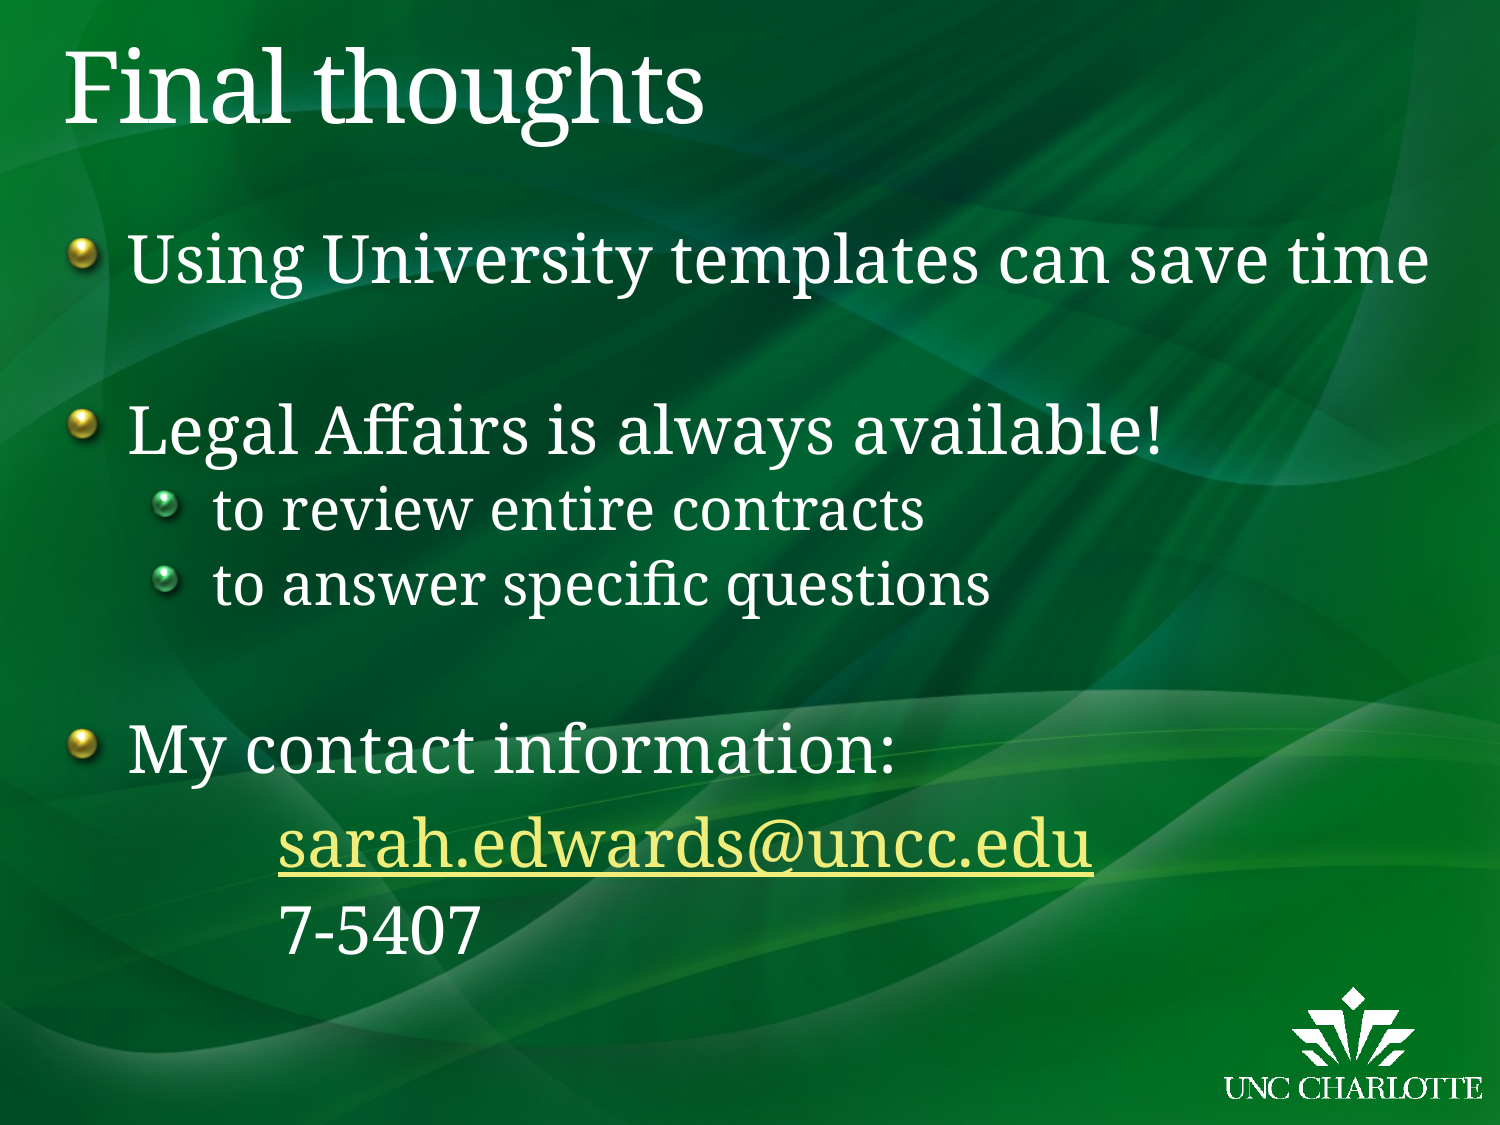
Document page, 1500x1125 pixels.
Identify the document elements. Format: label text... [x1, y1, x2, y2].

text_box Using University templates can save time Legal Affairs is always available! to review entire contracts to answer specific questions My contact information: sarah.edwards@uncc.edu 7-5407 [62, 226, 1438, 969]
title Final thoughts [62, 37, 1438, 147]
picture [0, 0, 1500, 1125]
